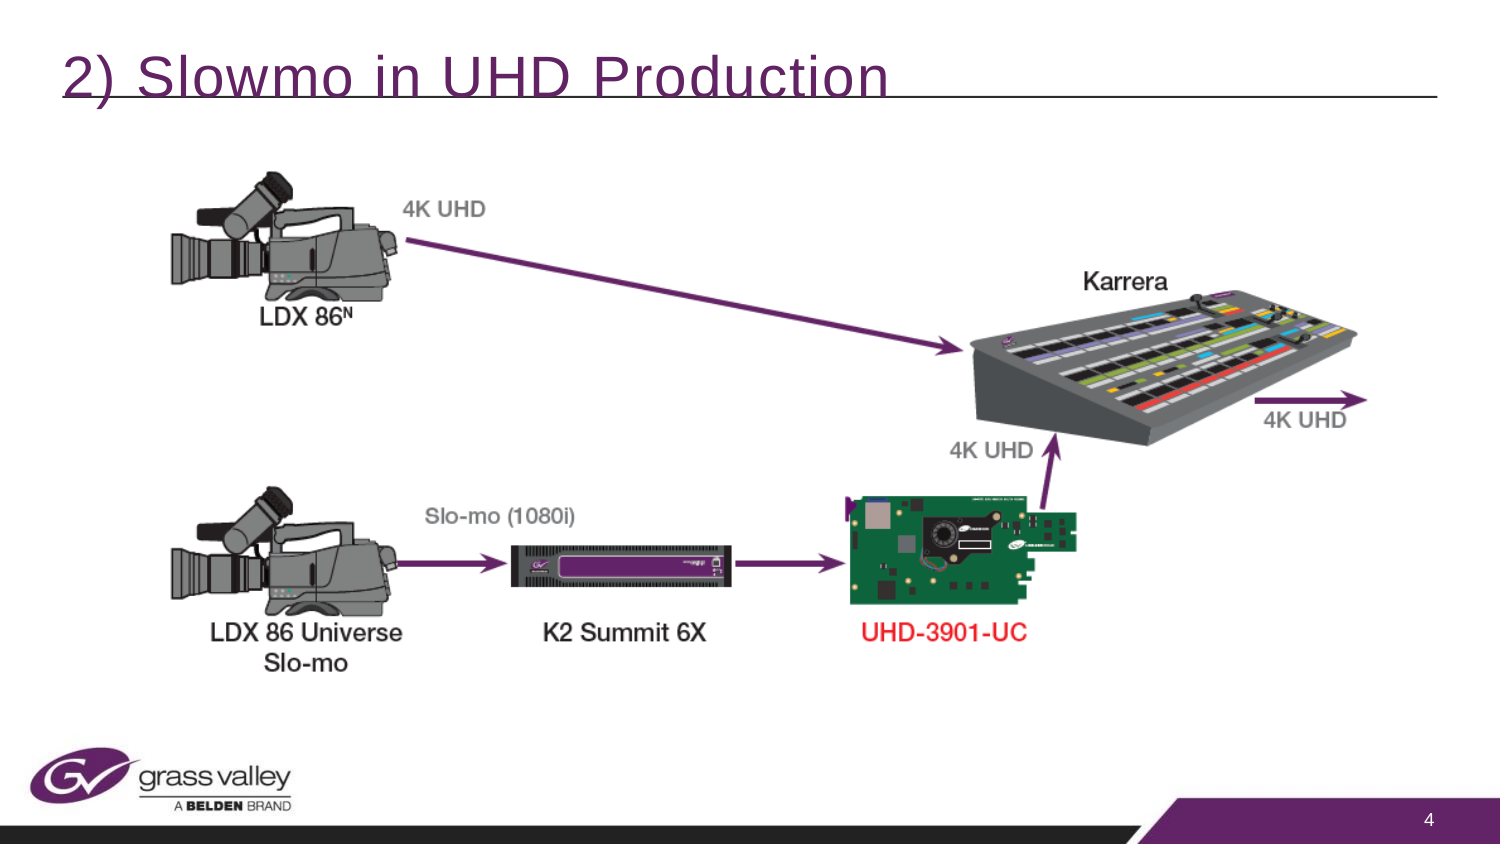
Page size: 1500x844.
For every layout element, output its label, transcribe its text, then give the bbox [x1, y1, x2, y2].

title 2) Slowmo in UHD Production [61, 24, 1438, 110]
picture [0, 0, 1500, 844]
slide_number 4 [1417, 807, 1442, 830]
